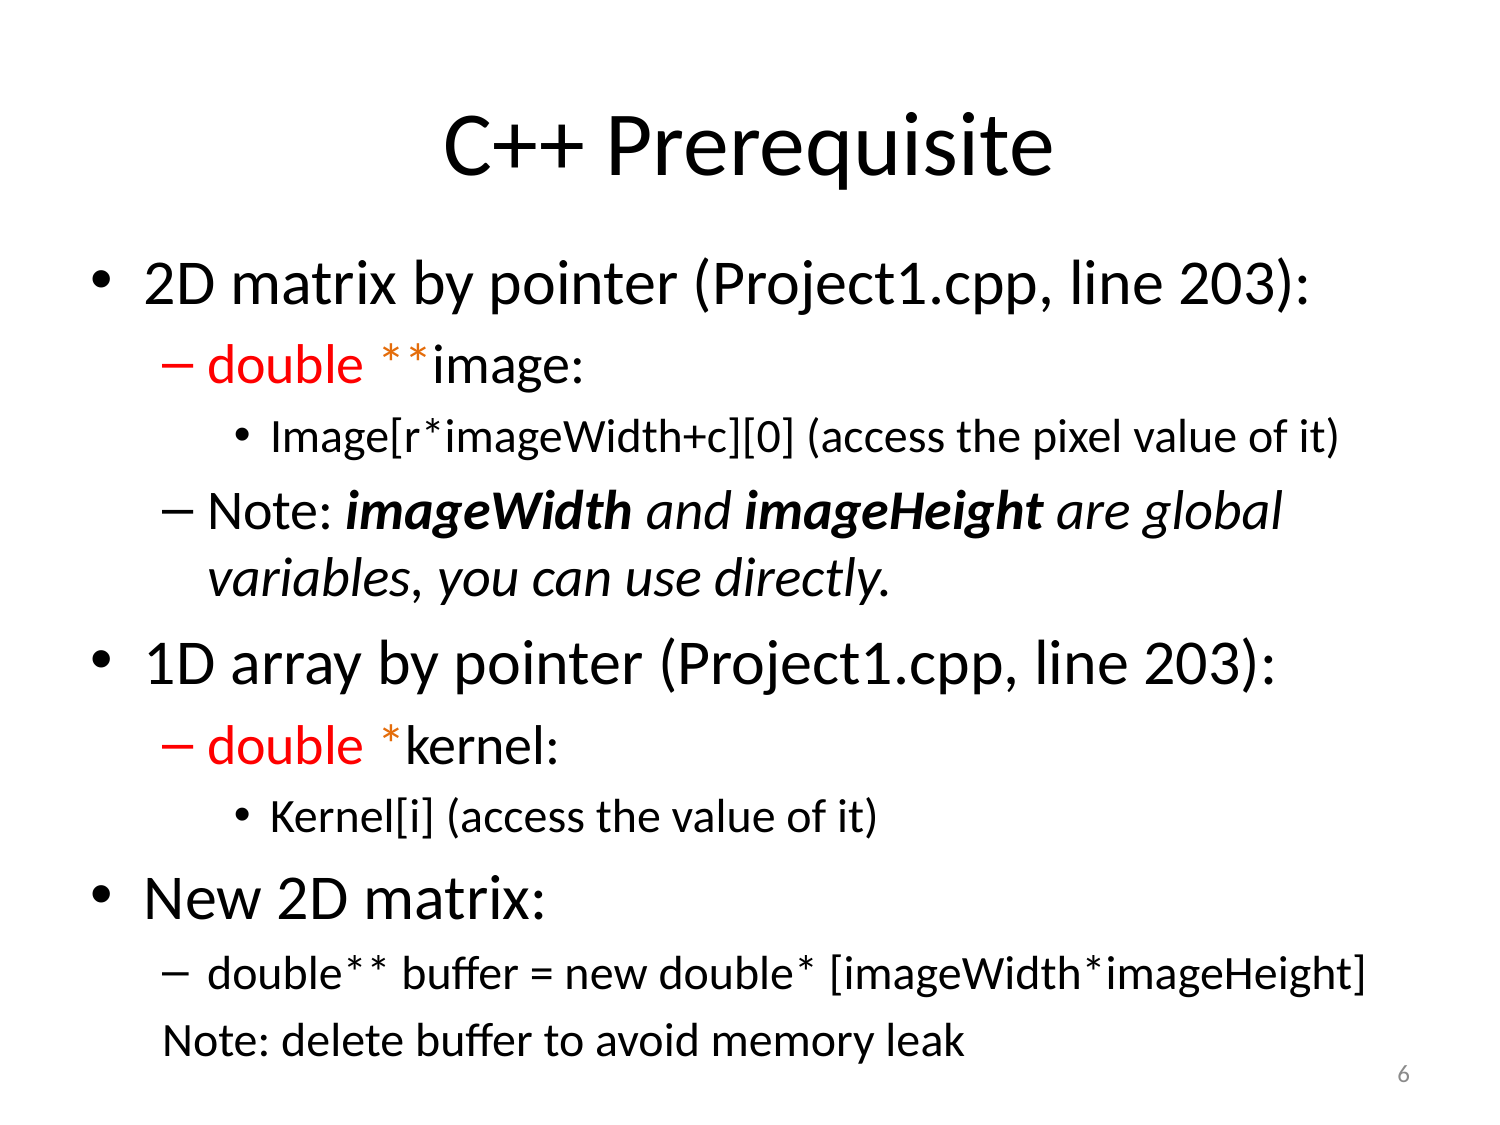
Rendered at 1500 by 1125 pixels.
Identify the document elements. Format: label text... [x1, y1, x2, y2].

title C++ Prerequisite [75, 45, 1425, 232]
slide_number 6 [1074, 1042, 1425, 1103]
list 2D matrix by pointer (Project1.cpp, line 203): double **image: Image[r*imageWidth+c][0] (access the pixel value of it) Note: imageWidth and imageHeight are global variables, you can use directly. 1D array by pointer (Project1.cpp, line 203): double *kernel: Kernel[i] (access the value of it) New 2D matrix: double** buffer = new double* [imageWidth*imageHeight] Note: delete buffer to avoid memory leak [75, 232, 1450, 1080]
